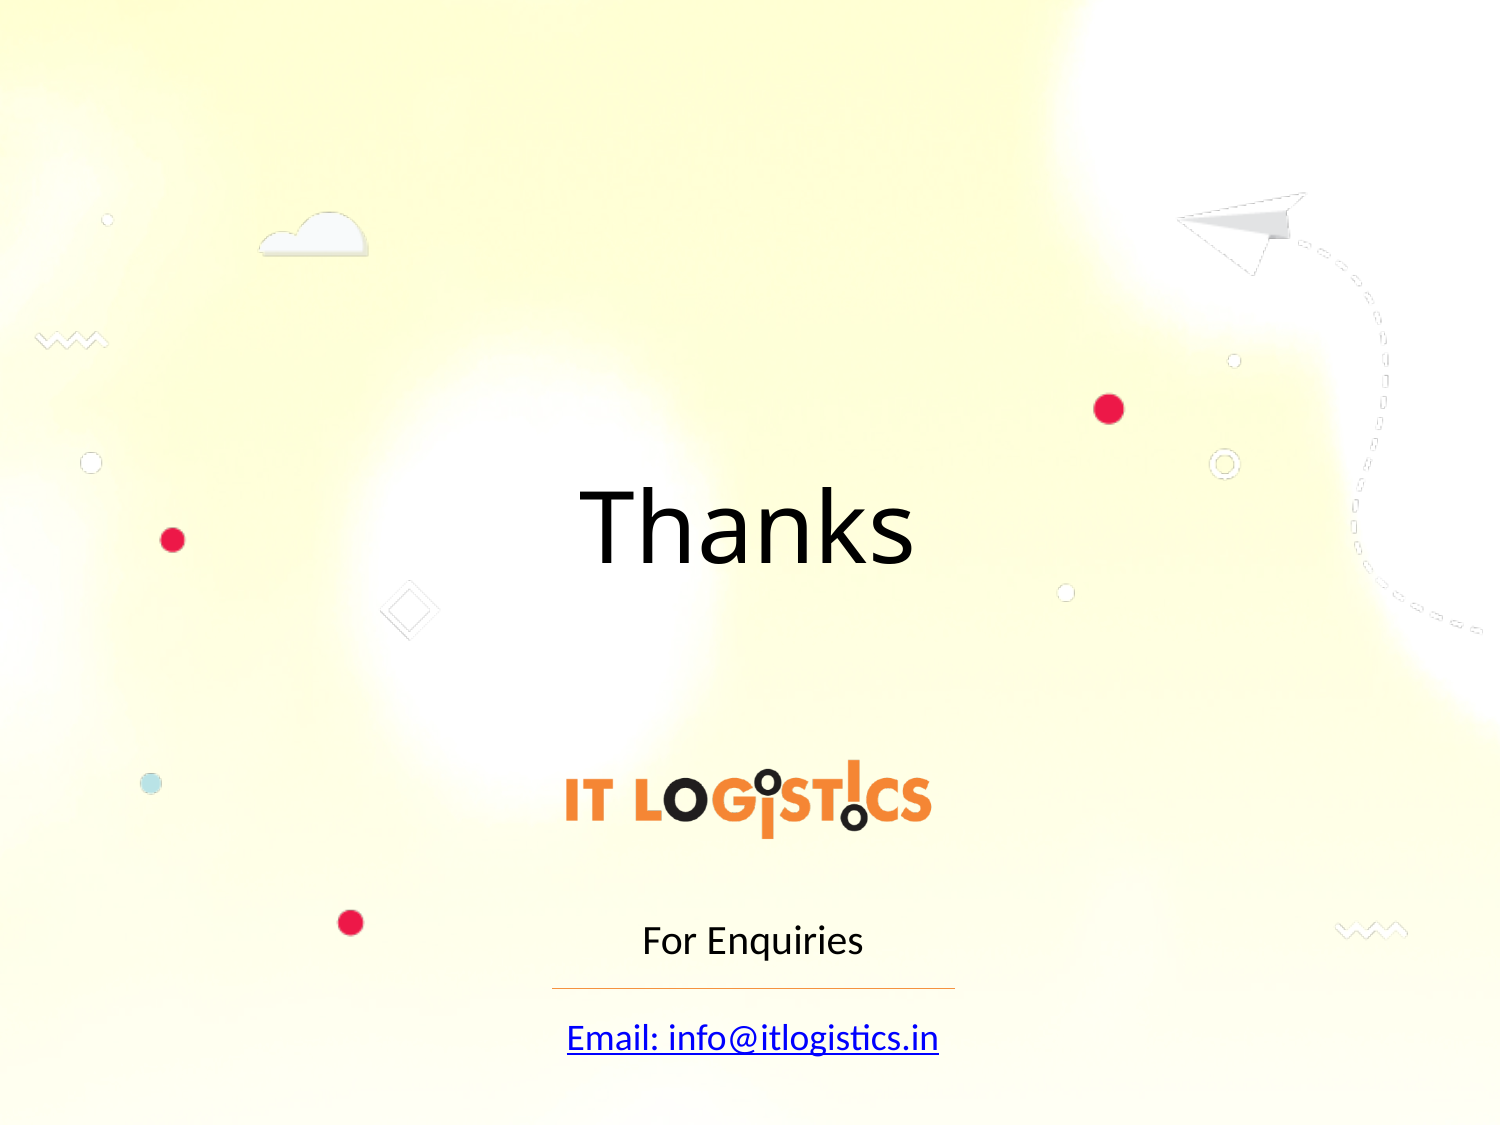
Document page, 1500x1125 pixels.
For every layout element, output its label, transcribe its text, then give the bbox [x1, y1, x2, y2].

text_box For Enquiries Email: info@itlogistics.in [377, 1030, 1128, 1065]
picture [4, 167, 1500, 1021]
